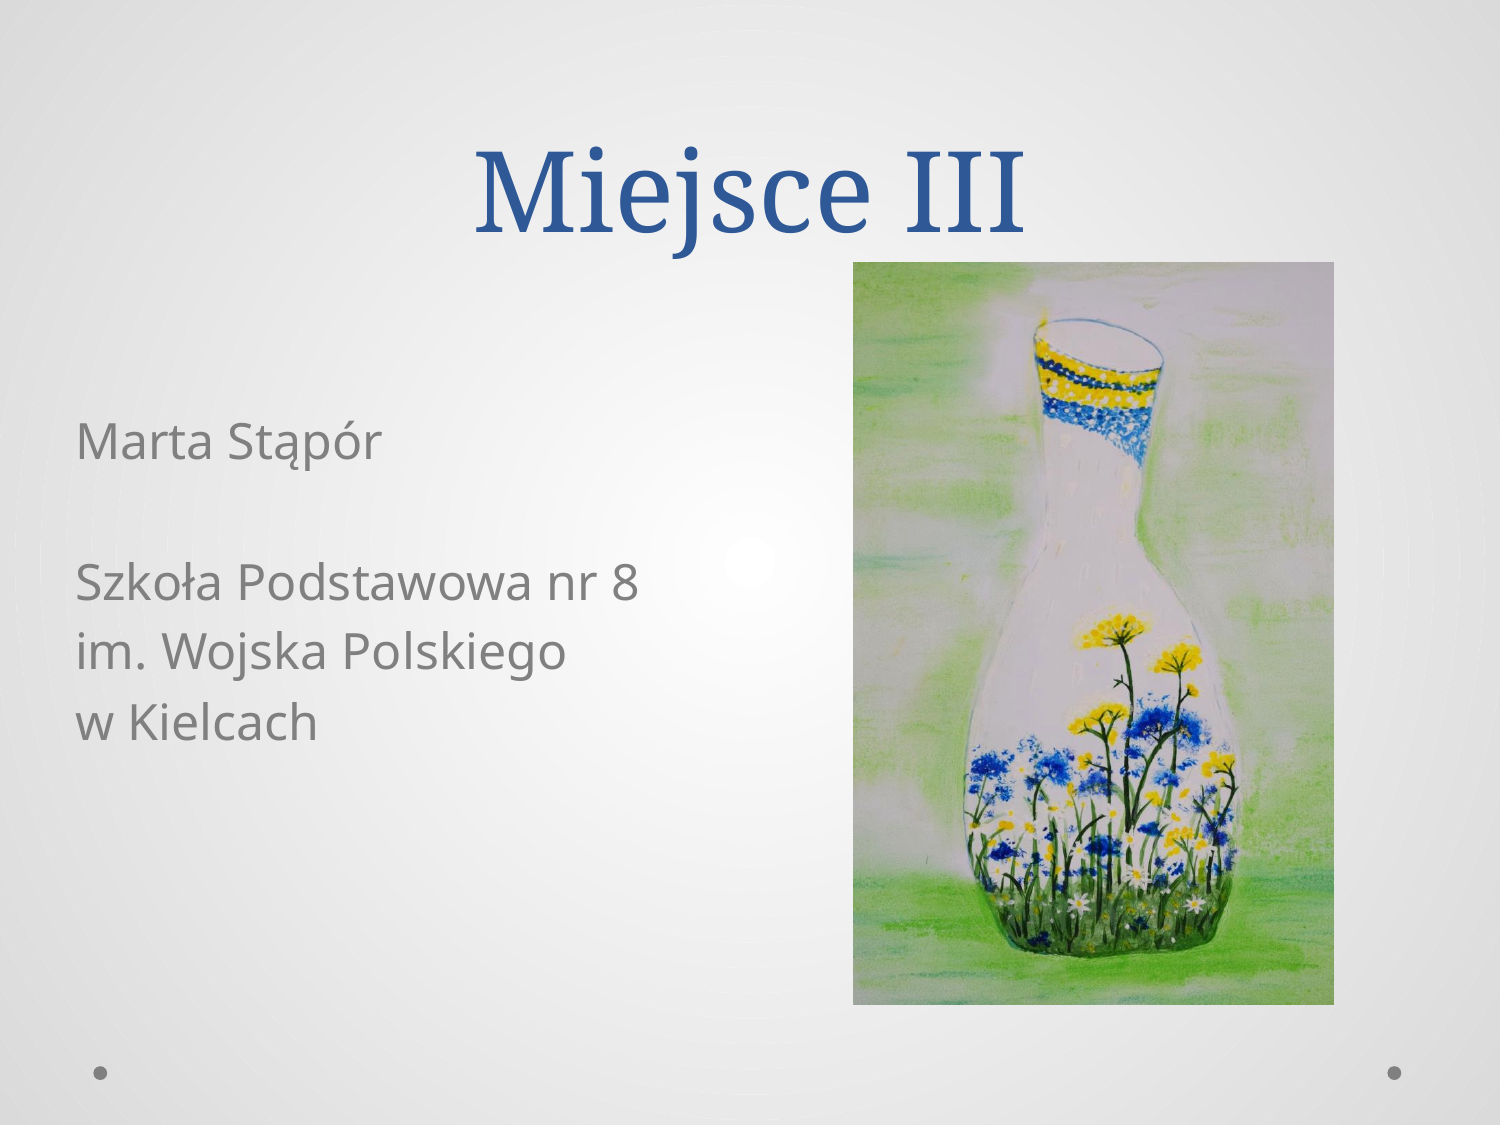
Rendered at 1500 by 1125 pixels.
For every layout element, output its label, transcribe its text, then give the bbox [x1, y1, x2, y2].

list Marta Stąpór Szkoła Podstawowa nr 8 im. Wojska Polskiego w Kielcach [60, 262, 723, 1005]
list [853, 262, 1334, 1006]
title Miejsce III [75, 0, 1425, 263]
